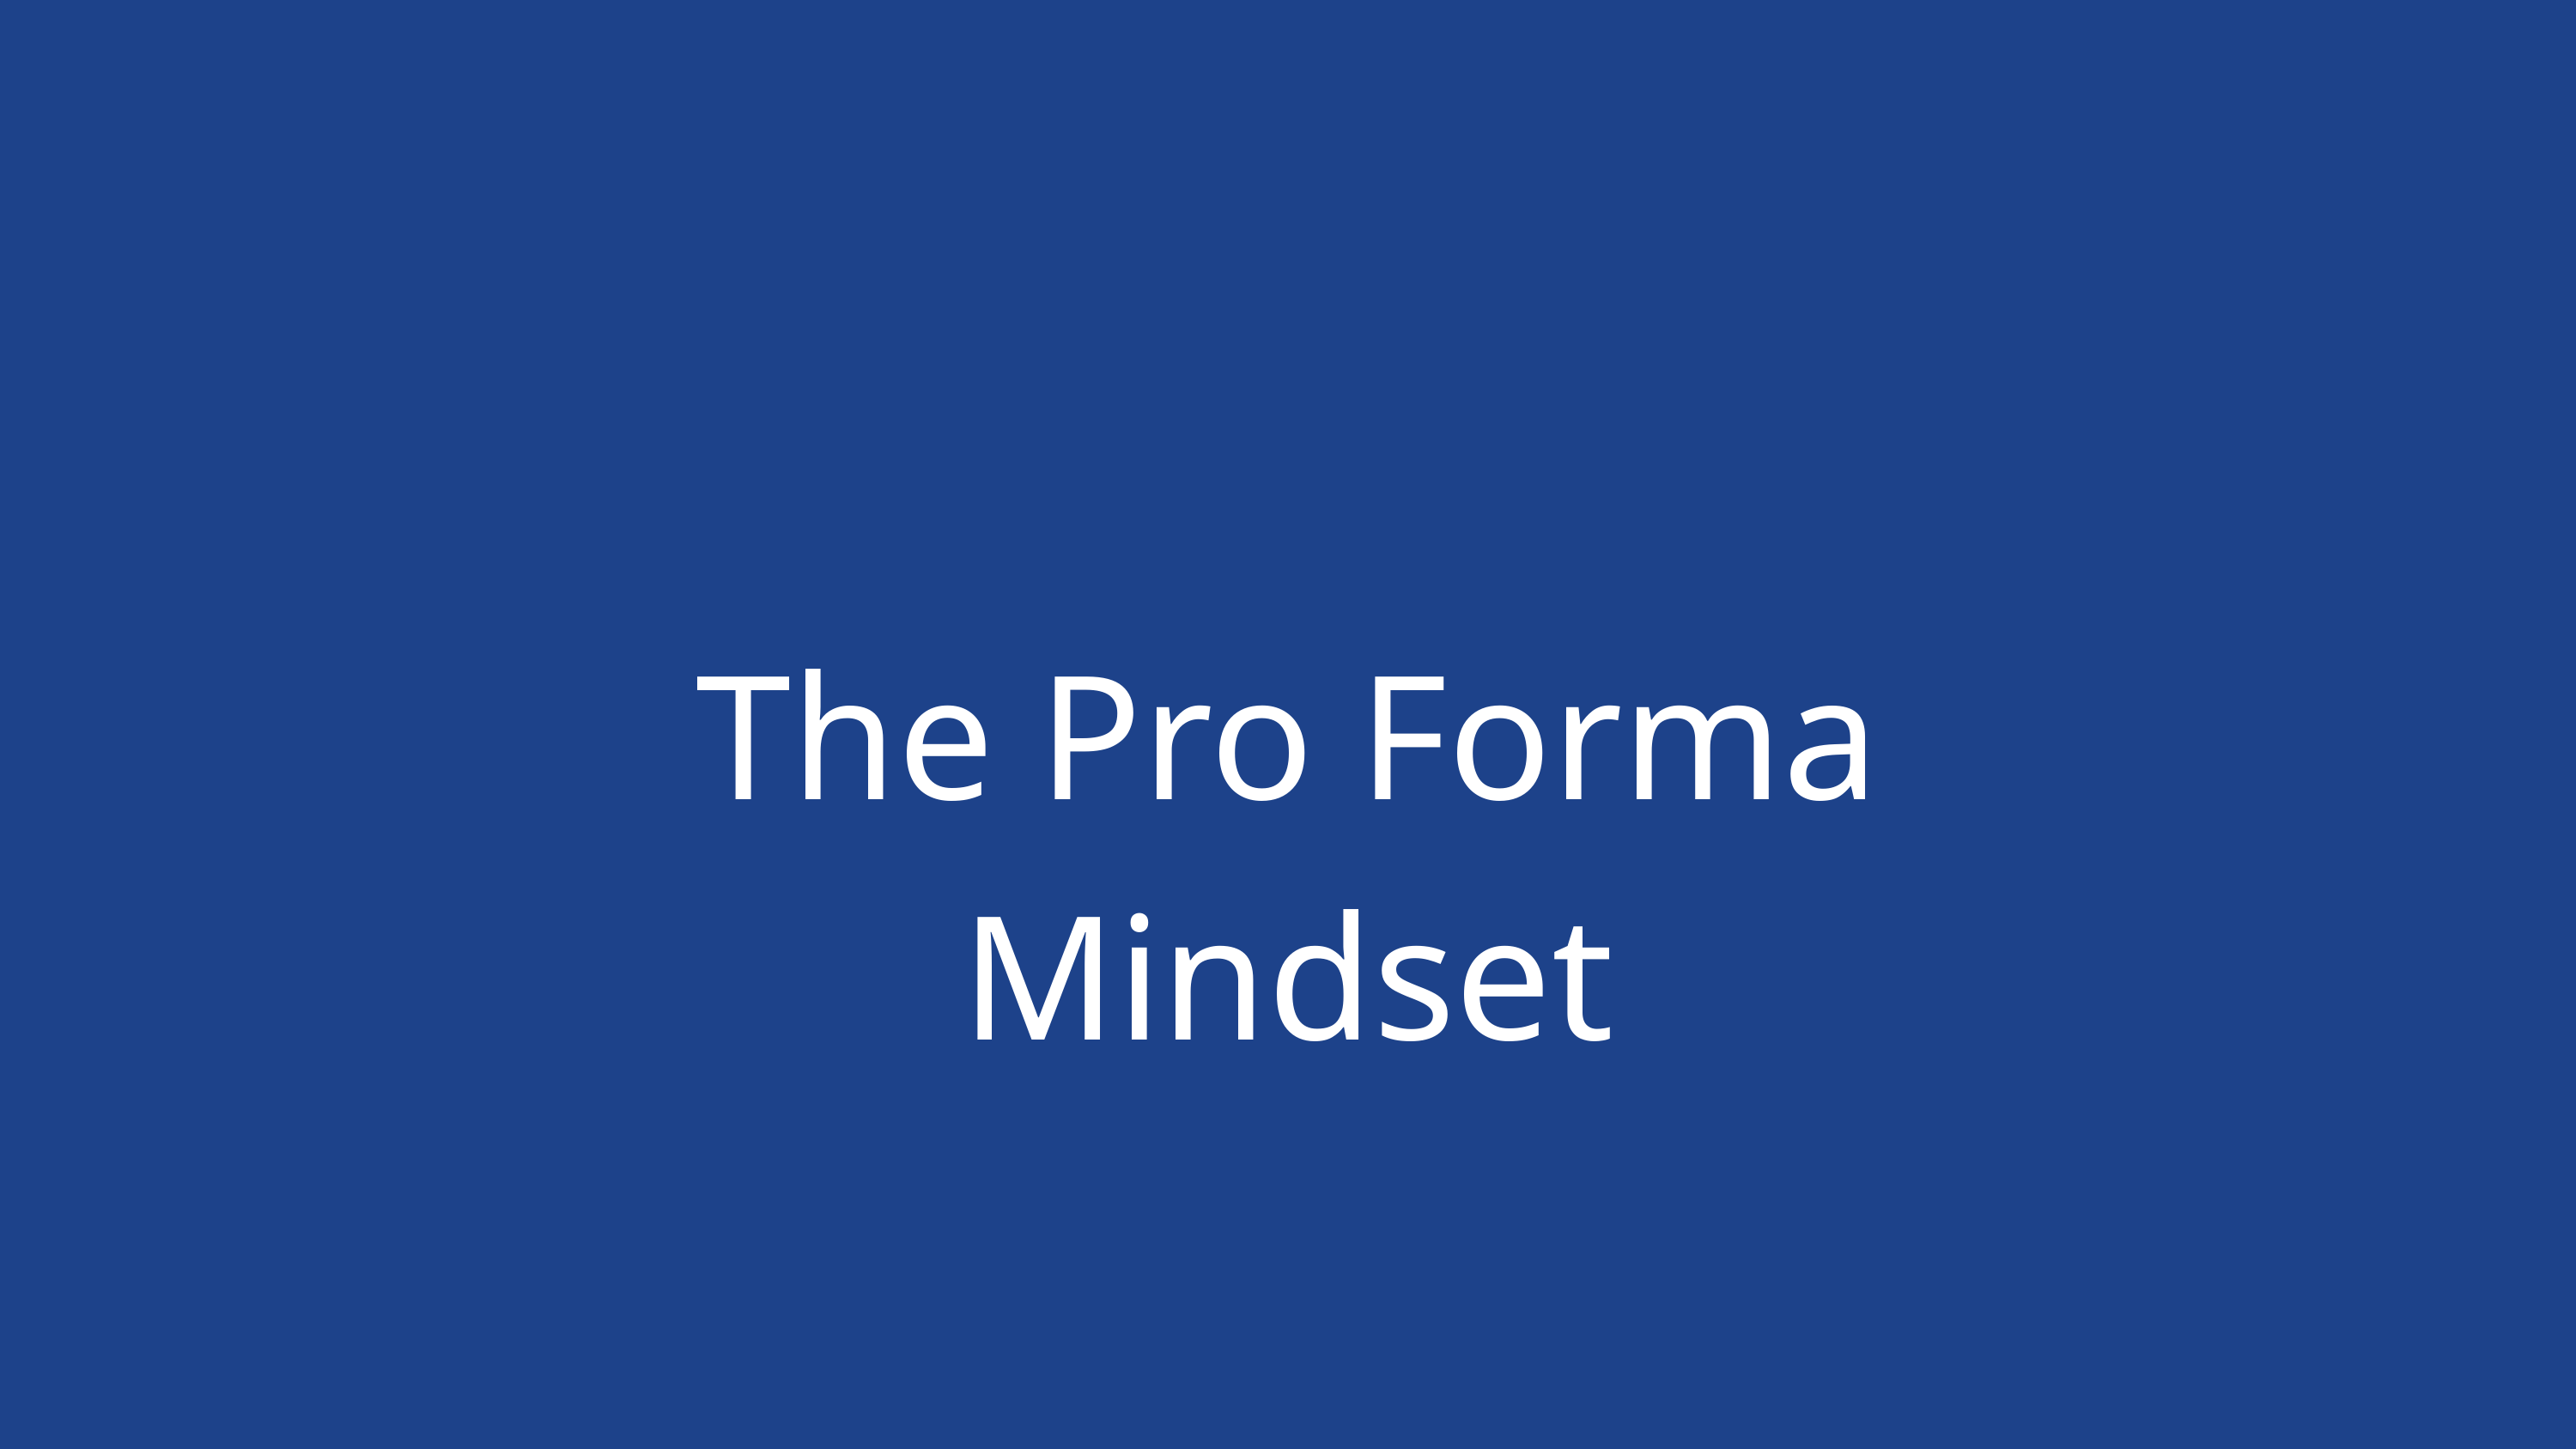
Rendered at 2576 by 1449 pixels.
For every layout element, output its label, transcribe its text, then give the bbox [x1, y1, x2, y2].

text_box The Pro Forma Mindset [414, 593, 2162, 1074]
